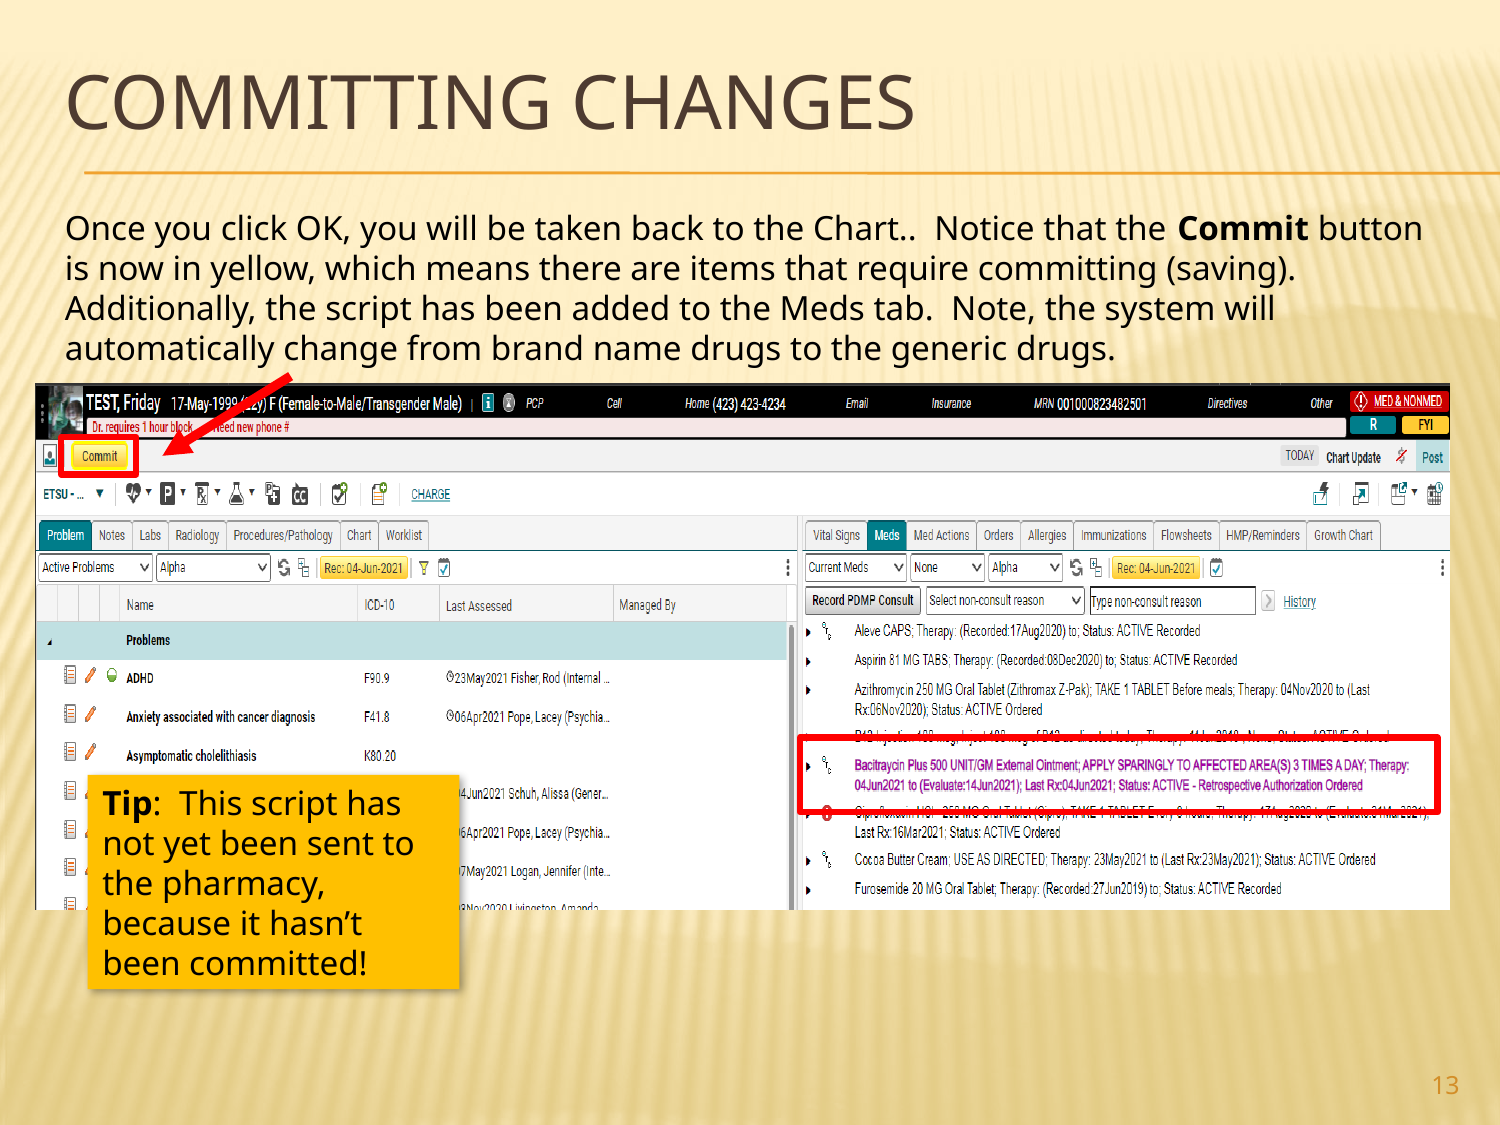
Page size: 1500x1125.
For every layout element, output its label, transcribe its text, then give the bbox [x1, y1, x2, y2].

text_box Tip: This script has not yet been sent to the pharmacy, because it hasn’t been committed! [87, 928, 460, 990]
picture [34, 383, 1451, 911]
text_box Once you click OK, you will be taken back to the Chart.. Notice that the Commit button is now in yellow, which means there are items that require committing (saving). Additionally, the script has been added to the Meds tab. Note, the system will automatically change from brand name drugs to the generic drugs. [50, 199, 1450, 375]
slide_number 13 [1350, 1061, 1475, 1103]
title Committing changes [50, 30, 1475, 169]
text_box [162, 375, 291, 457]
